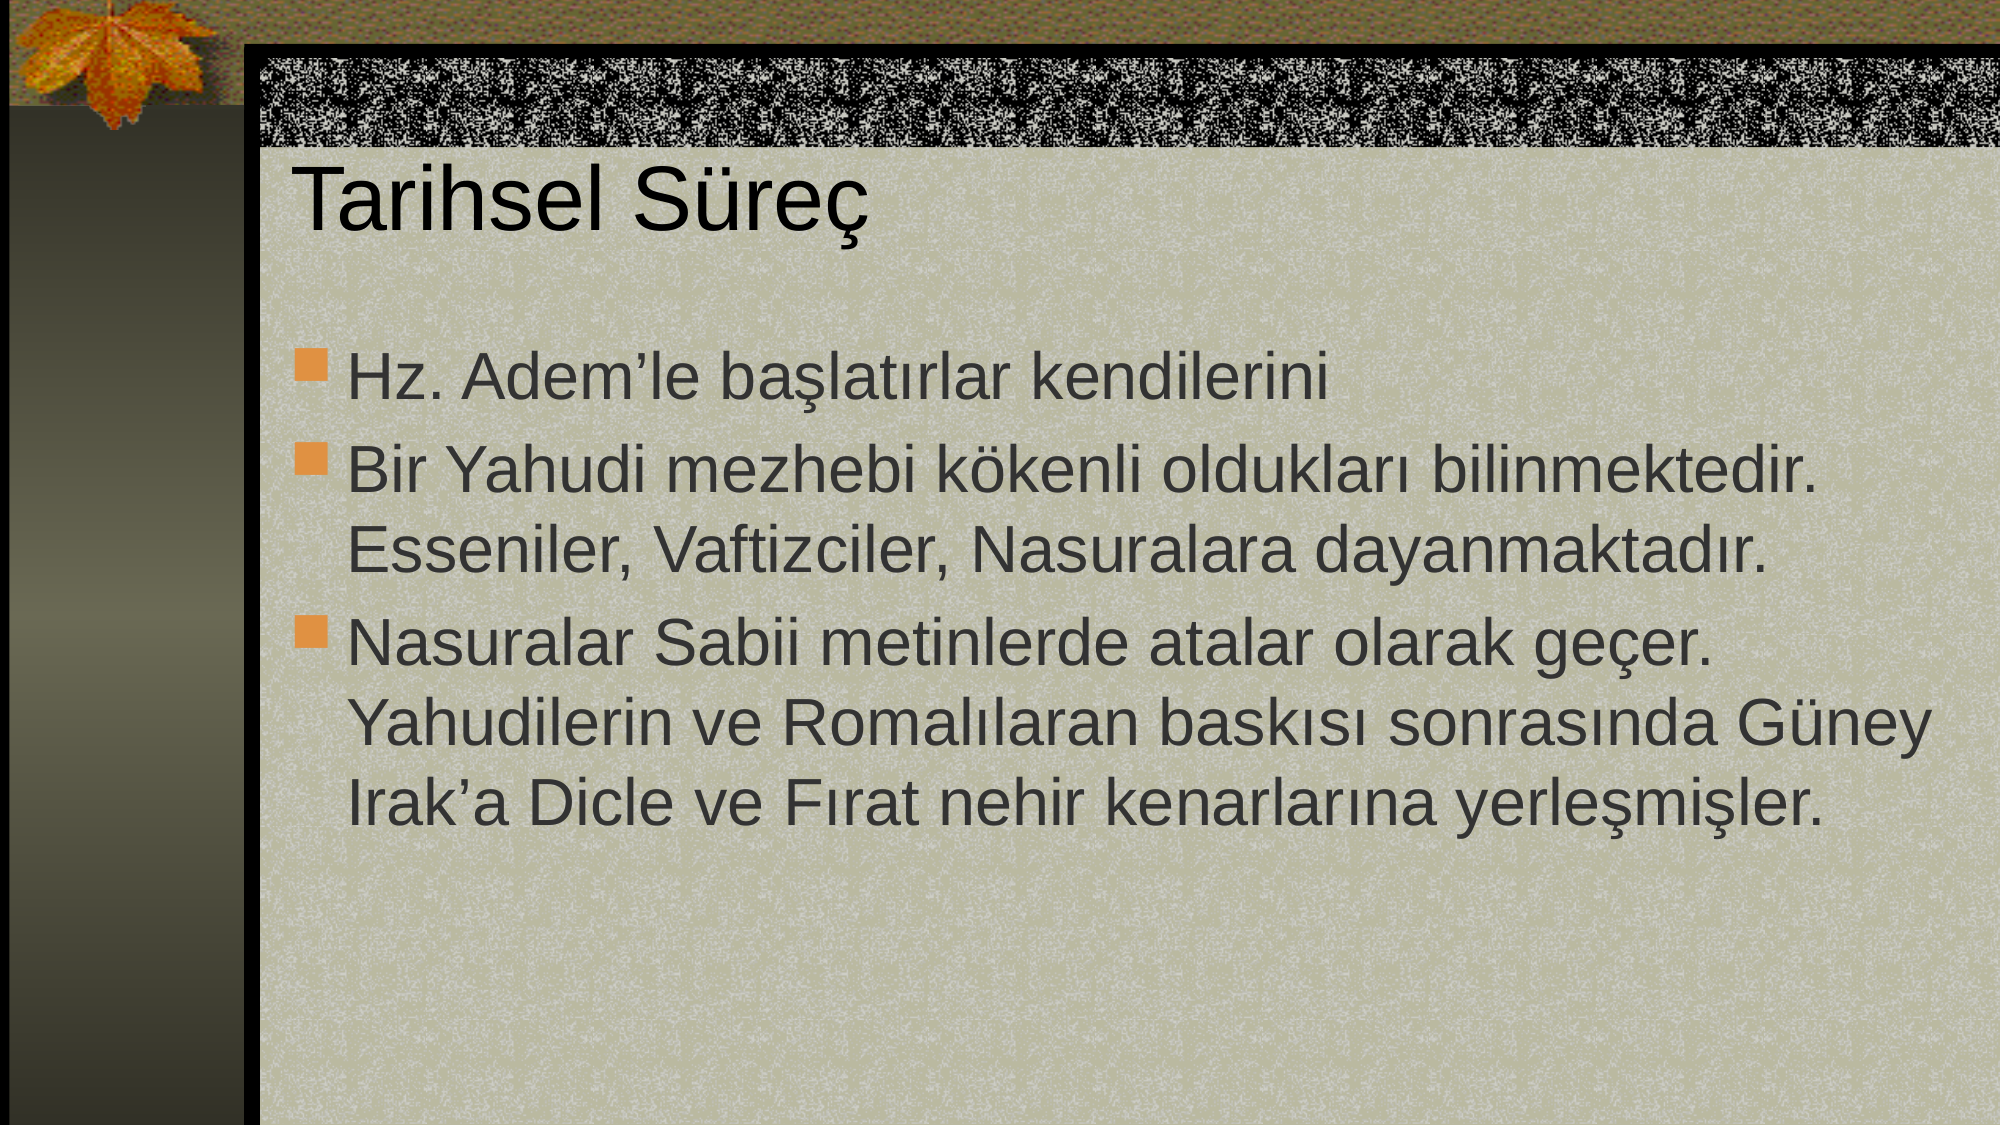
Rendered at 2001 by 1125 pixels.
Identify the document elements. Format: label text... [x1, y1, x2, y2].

list Hz. Adem’le başlatırlar kendilerini Bir Yahudi mezhebi kökenli oldukları bilinmektedir. Esseniler, Vaftizciler, Nasuralara dayanmaktadır. Nasuralar Sabii metinlerde atalar olarak geçer. Yahudilerin ve Romalılaran baskısı sonrasında Güney Irak’a Dicle ve Fırat nehir kenarlarına yerleşmişler. [275, 324, 1975, 1000]
picture [10, 0, 2000, 130]
picture [260, 58, 2000, 1124]
title Tarihsel Süreç [275, 99, 1975, 288]
